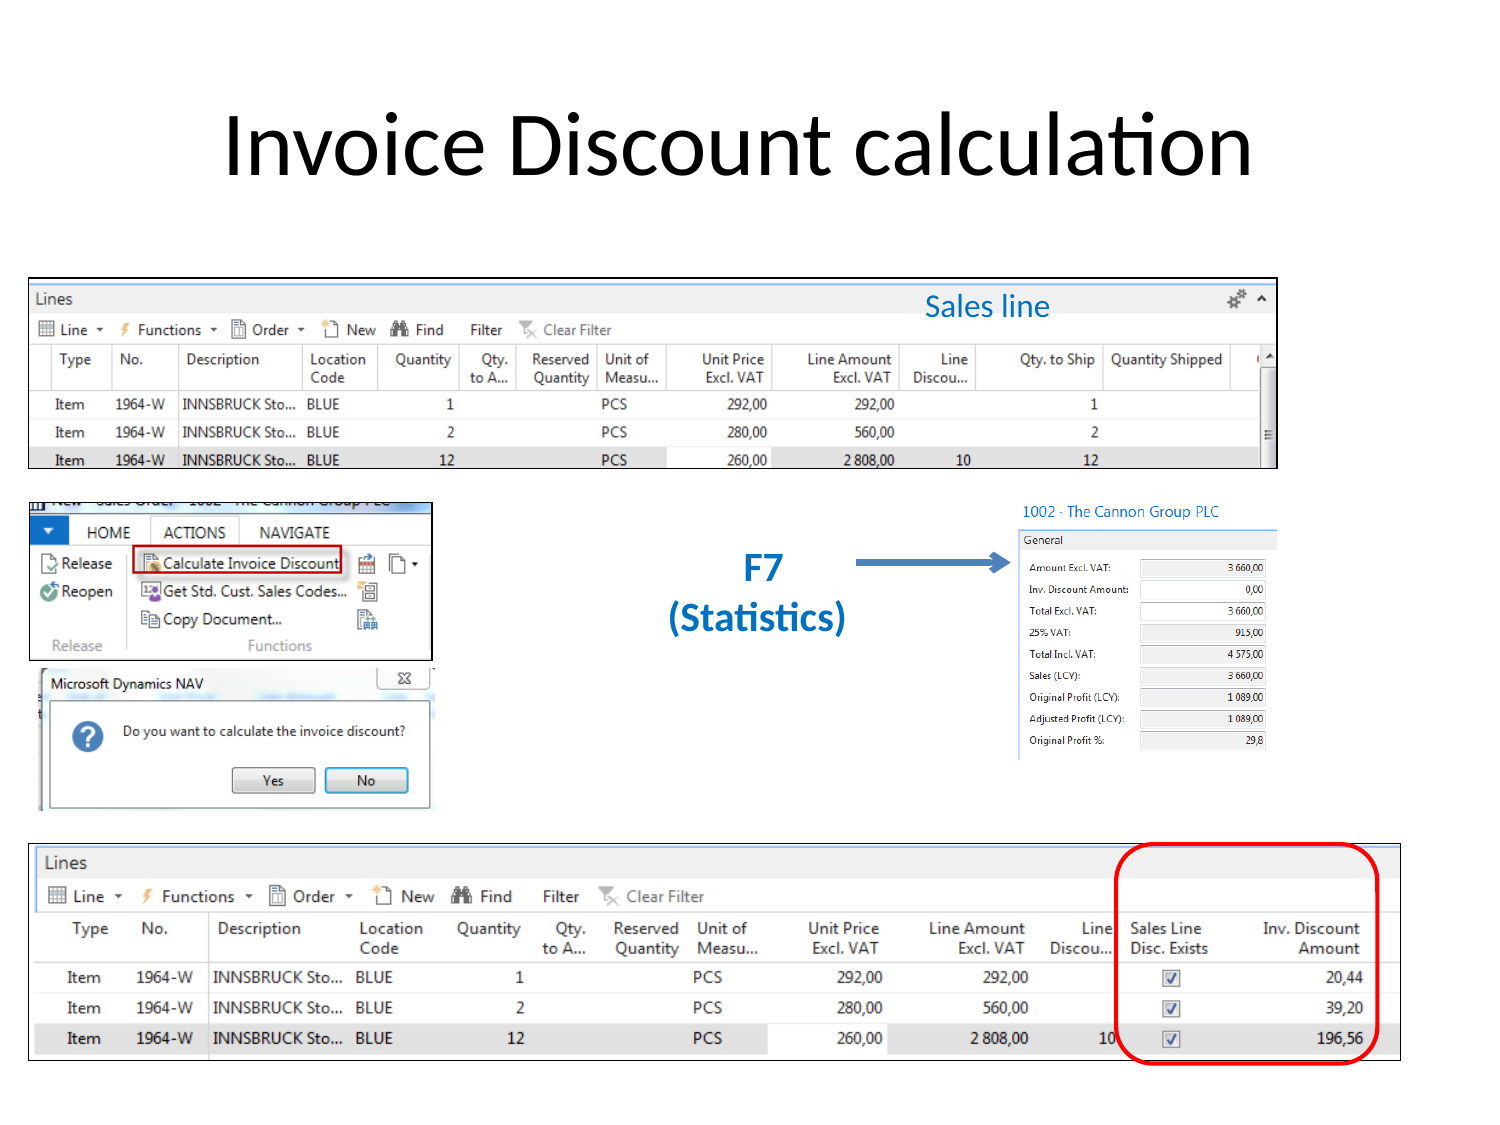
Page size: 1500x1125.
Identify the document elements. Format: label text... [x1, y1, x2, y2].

picture [29, 503, 432, 660]
title Invoice Discount calculation [75, 45, 1425, 233]
picture [29, 843, 1400, 1061]
picture [1010, 503, 1277, 760]
text_box F7 (Statistics) [652, 532, 980, 647]
picture [38, 668, 435, 811]
picture [29, 278, 1277, 469]
